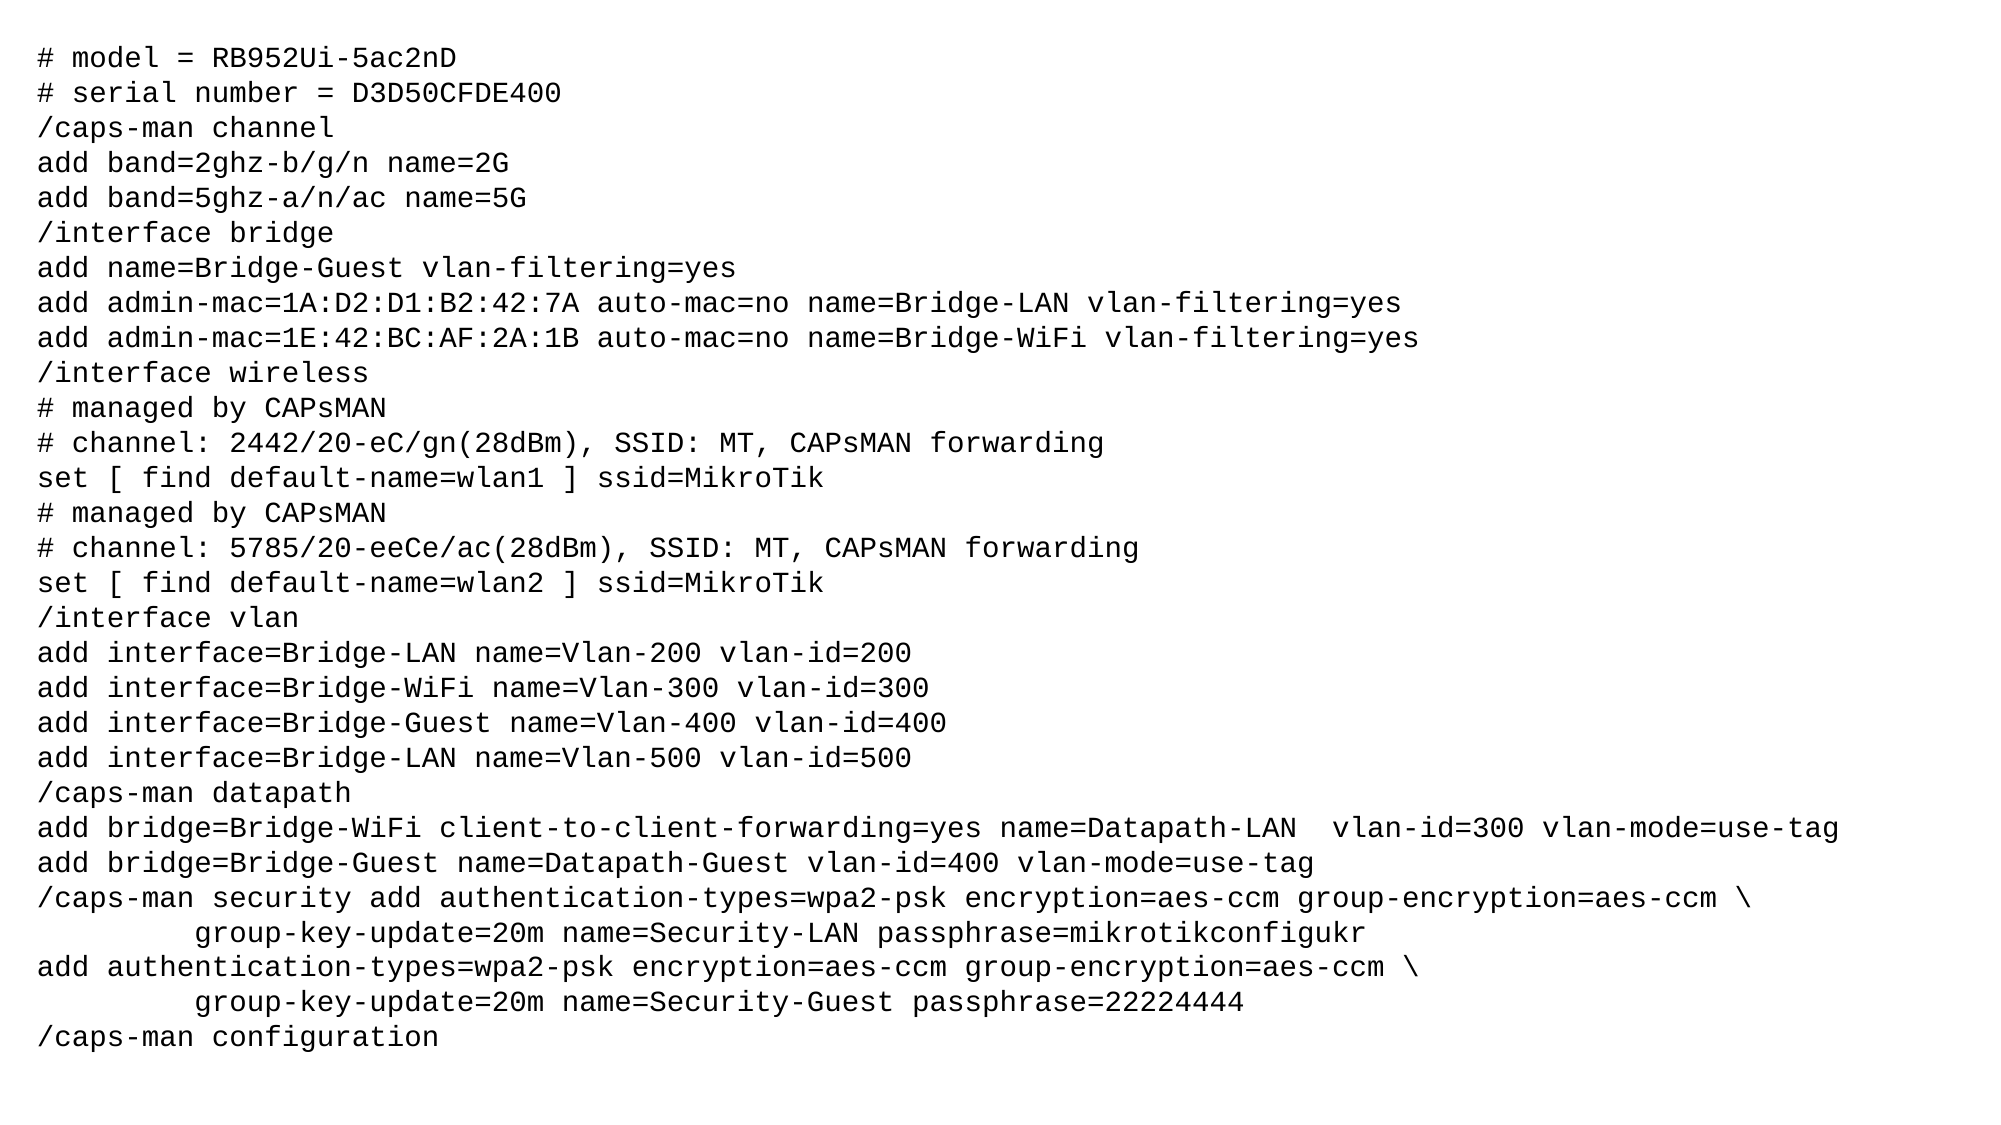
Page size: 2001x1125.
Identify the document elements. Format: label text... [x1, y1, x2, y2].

text_box # model = RB952Ui-5ac2nD # serial number = D3D50CFDE400 /caps-man channel add band=2ghz-b/g/n name=2G add band=5ghz-a/n/ac name=5G /interface bridge add name=Bridge-Guest vlan-filtering=yes add admin-mac=1A:D2:D1:B2:42:7A auto-mac=no name=Bridge-LAN vlan-filtering=yes add admin-mac=1E:42:BC:AF:2A:1B auto-mac=no name=Bridge-WiFi vlan-filtering=yes /interface wireless # managed by CAPsMAN # channel: 2442/20-eC/gn(28dBm), SSID: MT, CAPsMAN forwarding set [ find default-name=wlan1 ] ssid=MikroTik # managed by CAPsMAN # channel: 5785/20-eeCe/ac(28dBm), SSID: MT, CAPsMAN forwarding set [ find default-name=wlan2 ] ssid=MikroTik /interface vlan add interface=Bridge-LAN name=Vlan-200 vlan-id=200 add interface=Bridge-WiFi name=Vlan-300 vlan-id=300 add interface=Bridge-Guest name=Vlan-400 vlan-id=400 add interface=Bridge-LAN name=Vlan-500 vlan-id=500 /caps-man datapath add bridge=Bridge-WiFi client-to-client-forwarding=yes name=Datapath-LAN vlan-id=300 vlan-mode=use-tag add bridge=Bridge-Guest name=Datapath-Guest vlan-id=400 vlan-mode=use-tag /caps-man security add authentication-types=wpa2-psk encryption=aes-ccm group-encryption=aes-ccm \ group-key-update=20m name=Security-LAN passphrase=mikrotikconfigukr add authentication-types=wpa2-psk encryption=aes-ccm group-encryption=aes-ccm \ group-key-update=20m name=Security-Guest passphrase=22224444 /caps-man configuration [21, 31, 1872, 1061]
